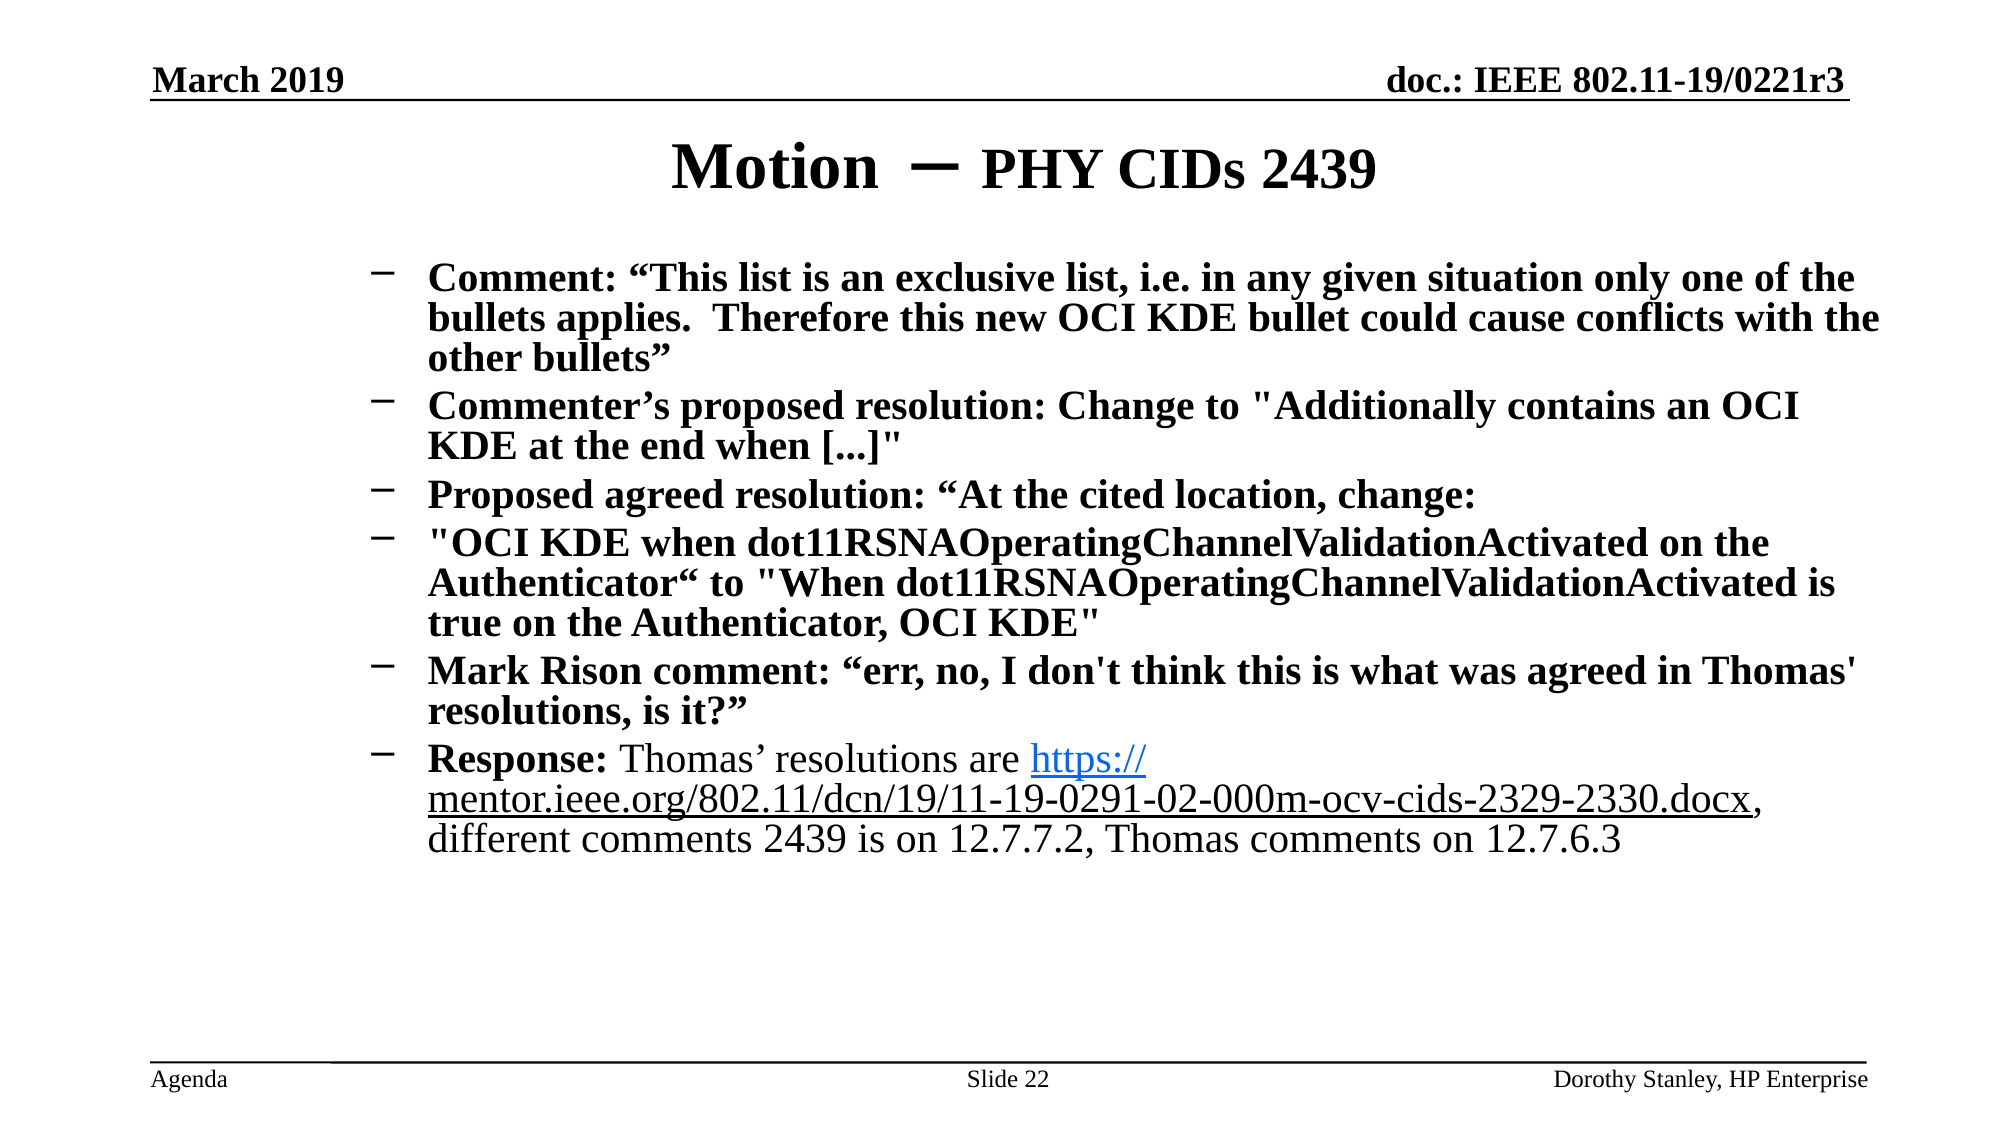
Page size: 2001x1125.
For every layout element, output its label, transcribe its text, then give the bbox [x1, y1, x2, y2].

title Motion – PHY CIDs 2439 [200, 75, 1850, 250]
footer Dorothy Stanley, HP Enterprise [1549, 1062, 1869, 1093]
slide_number Slide 22 [966, 1062, 1051, 1093]
list Comment: “This list is an exclusive list, i.e. in any given situation only one of the bullets applies. Therefore this new OCI KDE bullet could cause conflicts with the other bullets” Commenter’s proposed resolution: Change to "Additionally contains an OCI KDE at the end when [...]" Proposed agreed resolution: “At the cited location, change: "OCI KDE when dot11RSNAOperatingChannelValidationActivated on the Authenticator“ to "When dot11RSNAOperatingChannelValidationActivated is true on the Authenticator, OCI KDE" Mark Rison comment: “err, no, I don't think this is what was agreed in Thomas' resolutions, is it?” Response: Thomas’ resolutions are https://mentor.ieee.org/802.11/dcn/19/11-19-0291-02-000m-ocv-cids-2329-2330.docx, different comments 2439 is on 12.7.7.2, Thomas comments on 12.7.6.3 [356, 251, 1911, 1038]
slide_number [152, 54, 567, 100]
